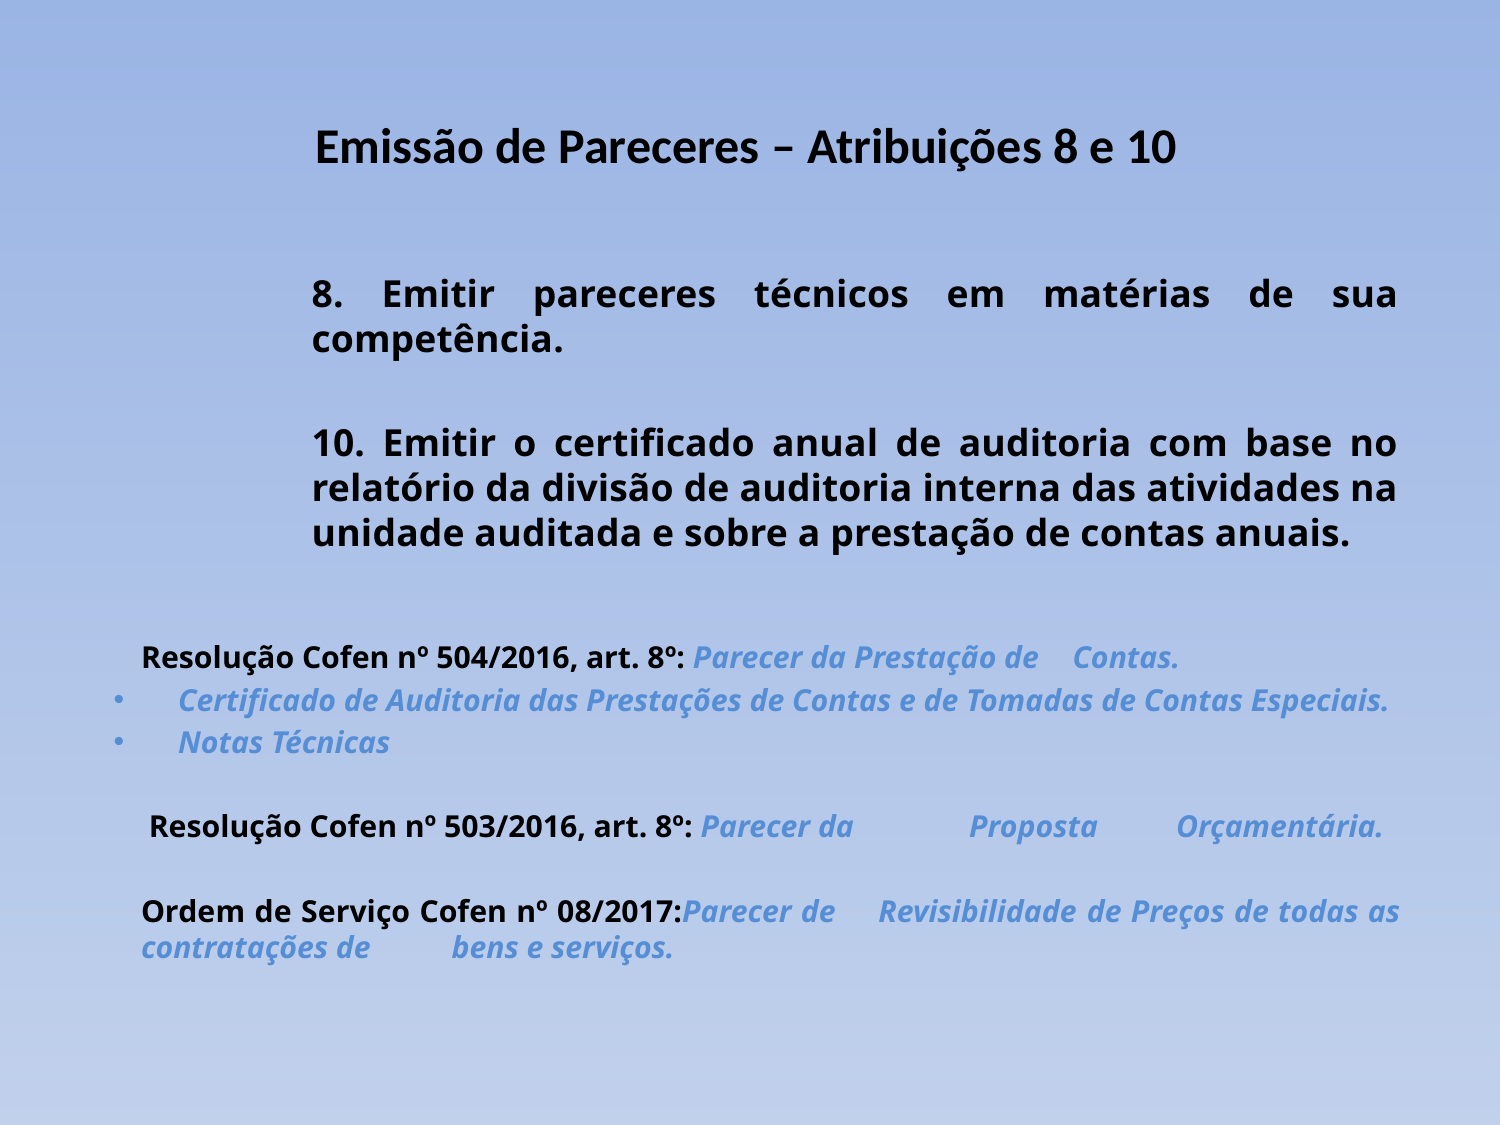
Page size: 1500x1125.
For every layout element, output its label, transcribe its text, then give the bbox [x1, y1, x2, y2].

title Emissão de Pareceres – Atribuições 8 e 10 [75, 45, 1425, 242]
list 8. Emitir pareceres técnicos em matérias de sua competência. 10. Emitir o certificado anual de auditoria com base no relatório da divisão de auditoria interna das atividades na unidade auditada e sobre a prestação de contas anuais. Resolução Cofen nº 504/2016, art. 8º: Parecer da Prestação de Contas. Certificado de Auditoria das Prestações de Contas e de Tomadas de Contas Especiais. Notas Técnicas Resolução Cofen nº 503/2016, art. 8º: Parecer da Proposta Orçamentária. Ordem de Serviço Cofen nº 08/2017:Parecer de Revisibilidade de Preços de todas as contratações de bens e serviços. [75, 262, 1425, 1005]
